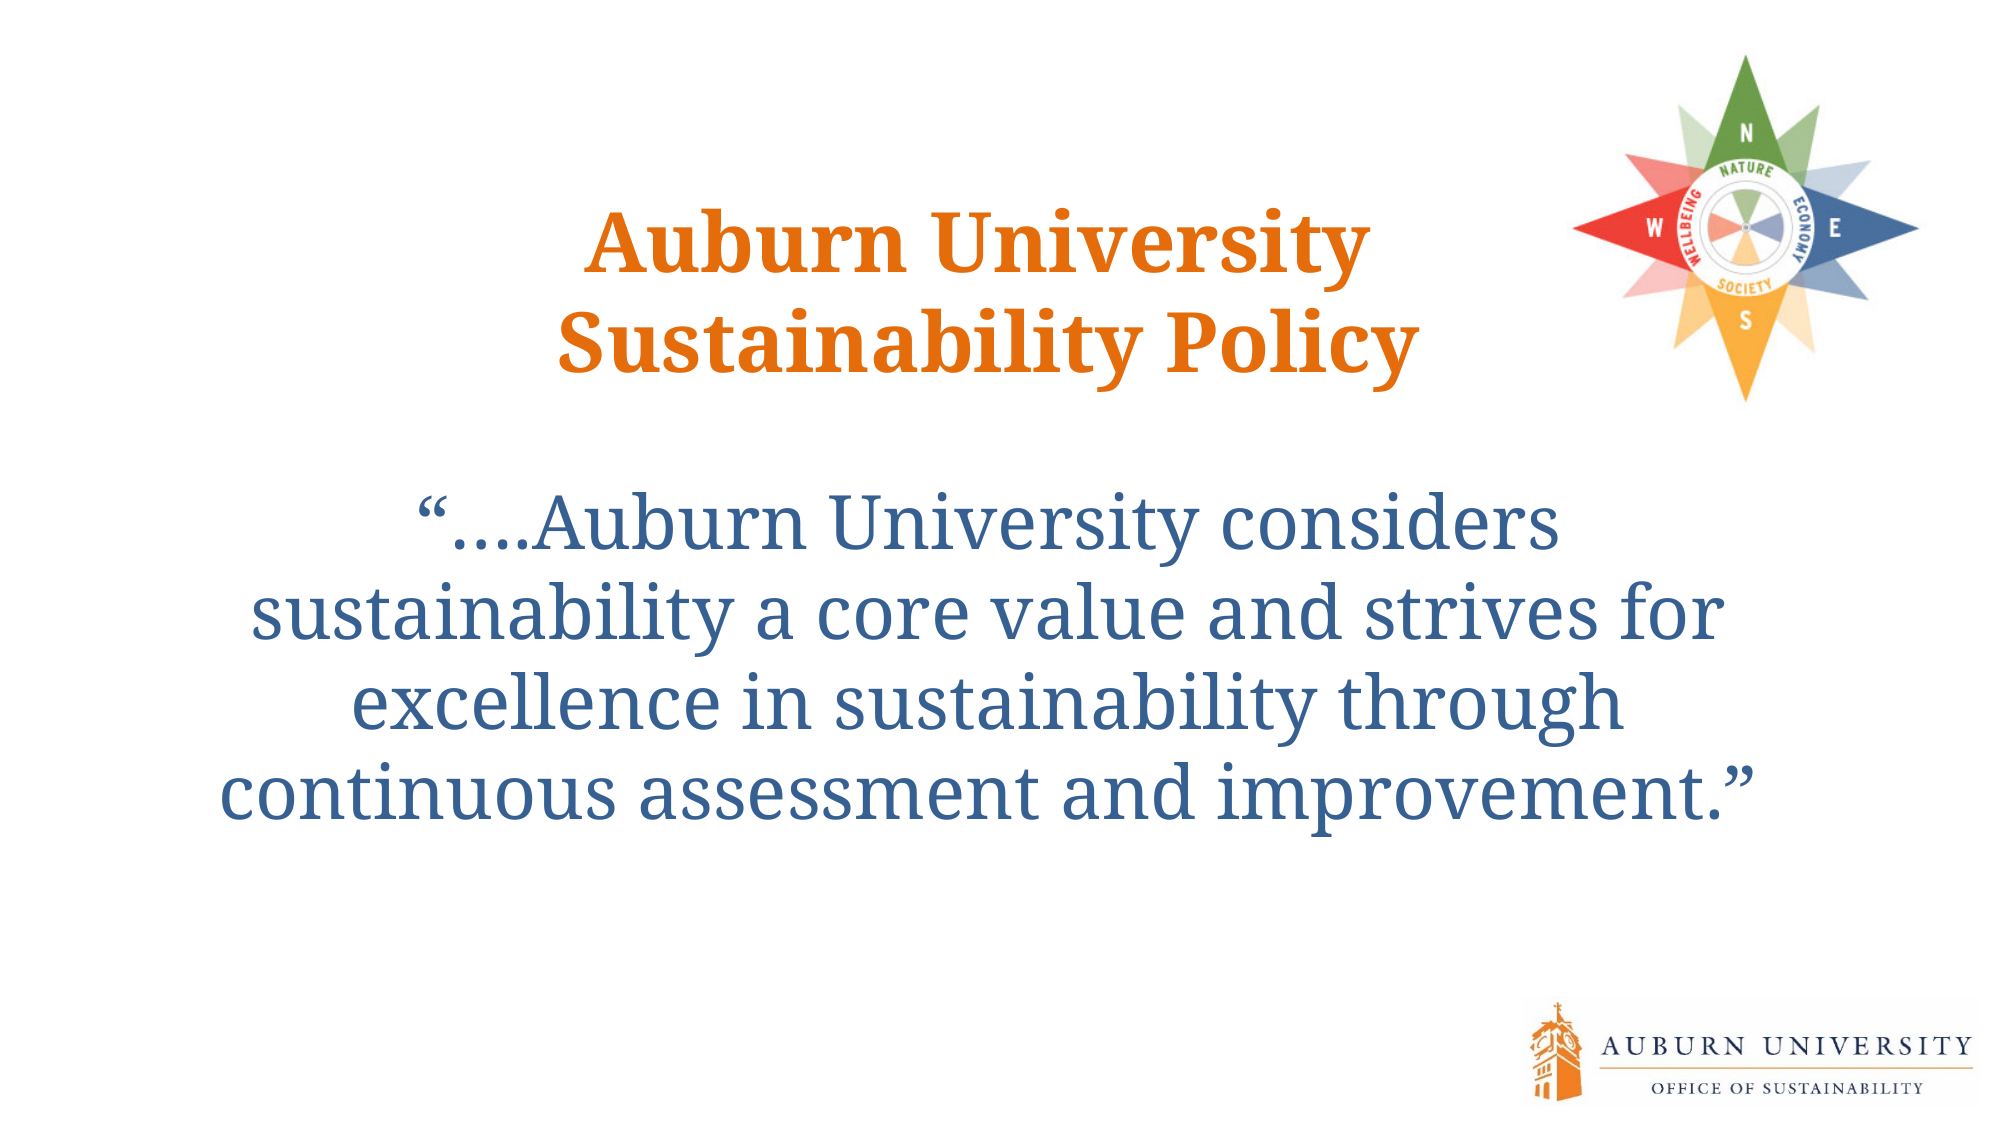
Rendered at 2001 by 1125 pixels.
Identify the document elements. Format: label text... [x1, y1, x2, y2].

picture [1521, 995, 1980, 1107]
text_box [1259, 28, 1796, 386]
picture [1556, 39, 1933, 415]
text_box Auburn University Sustainability Policy “….Auburn University considers sustainability a core value and strives for excellence in sustainability through continuous assessment and improvement.” [182, 182, 1796, 842]
